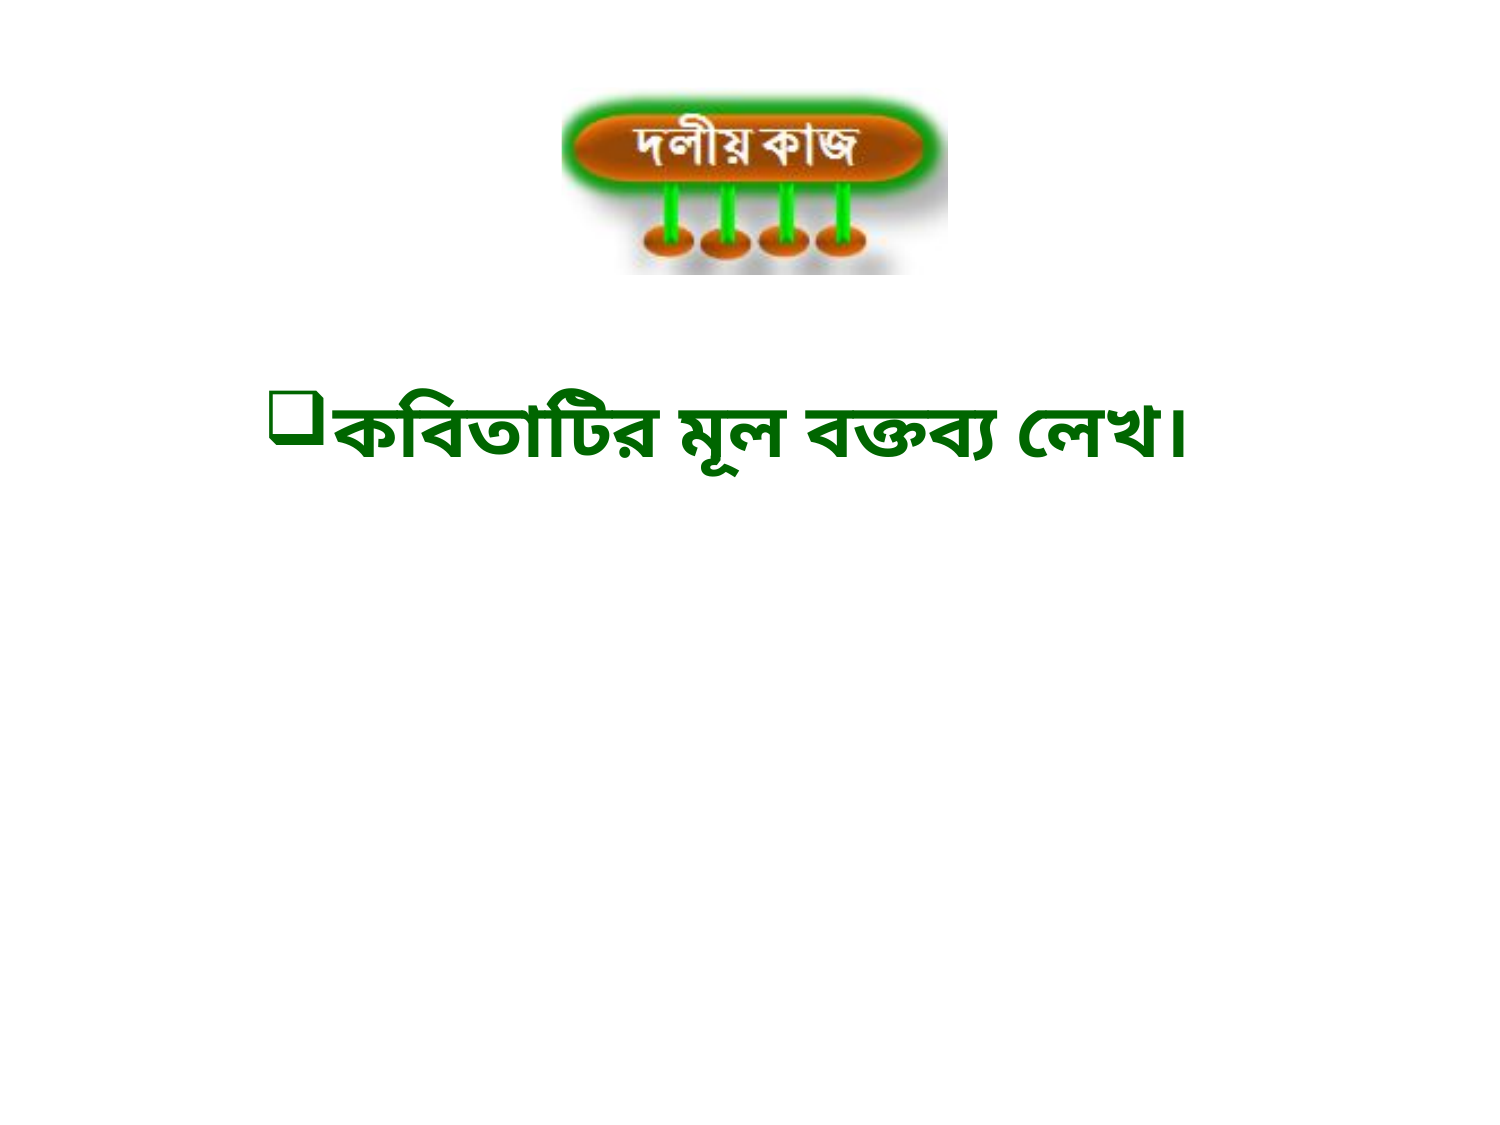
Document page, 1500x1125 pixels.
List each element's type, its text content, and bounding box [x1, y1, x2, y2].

list কবিতাটির মূল বক্তব্য লেখ। [248, 375, 1375, 525]
picture [561, 87, 949, 276]
